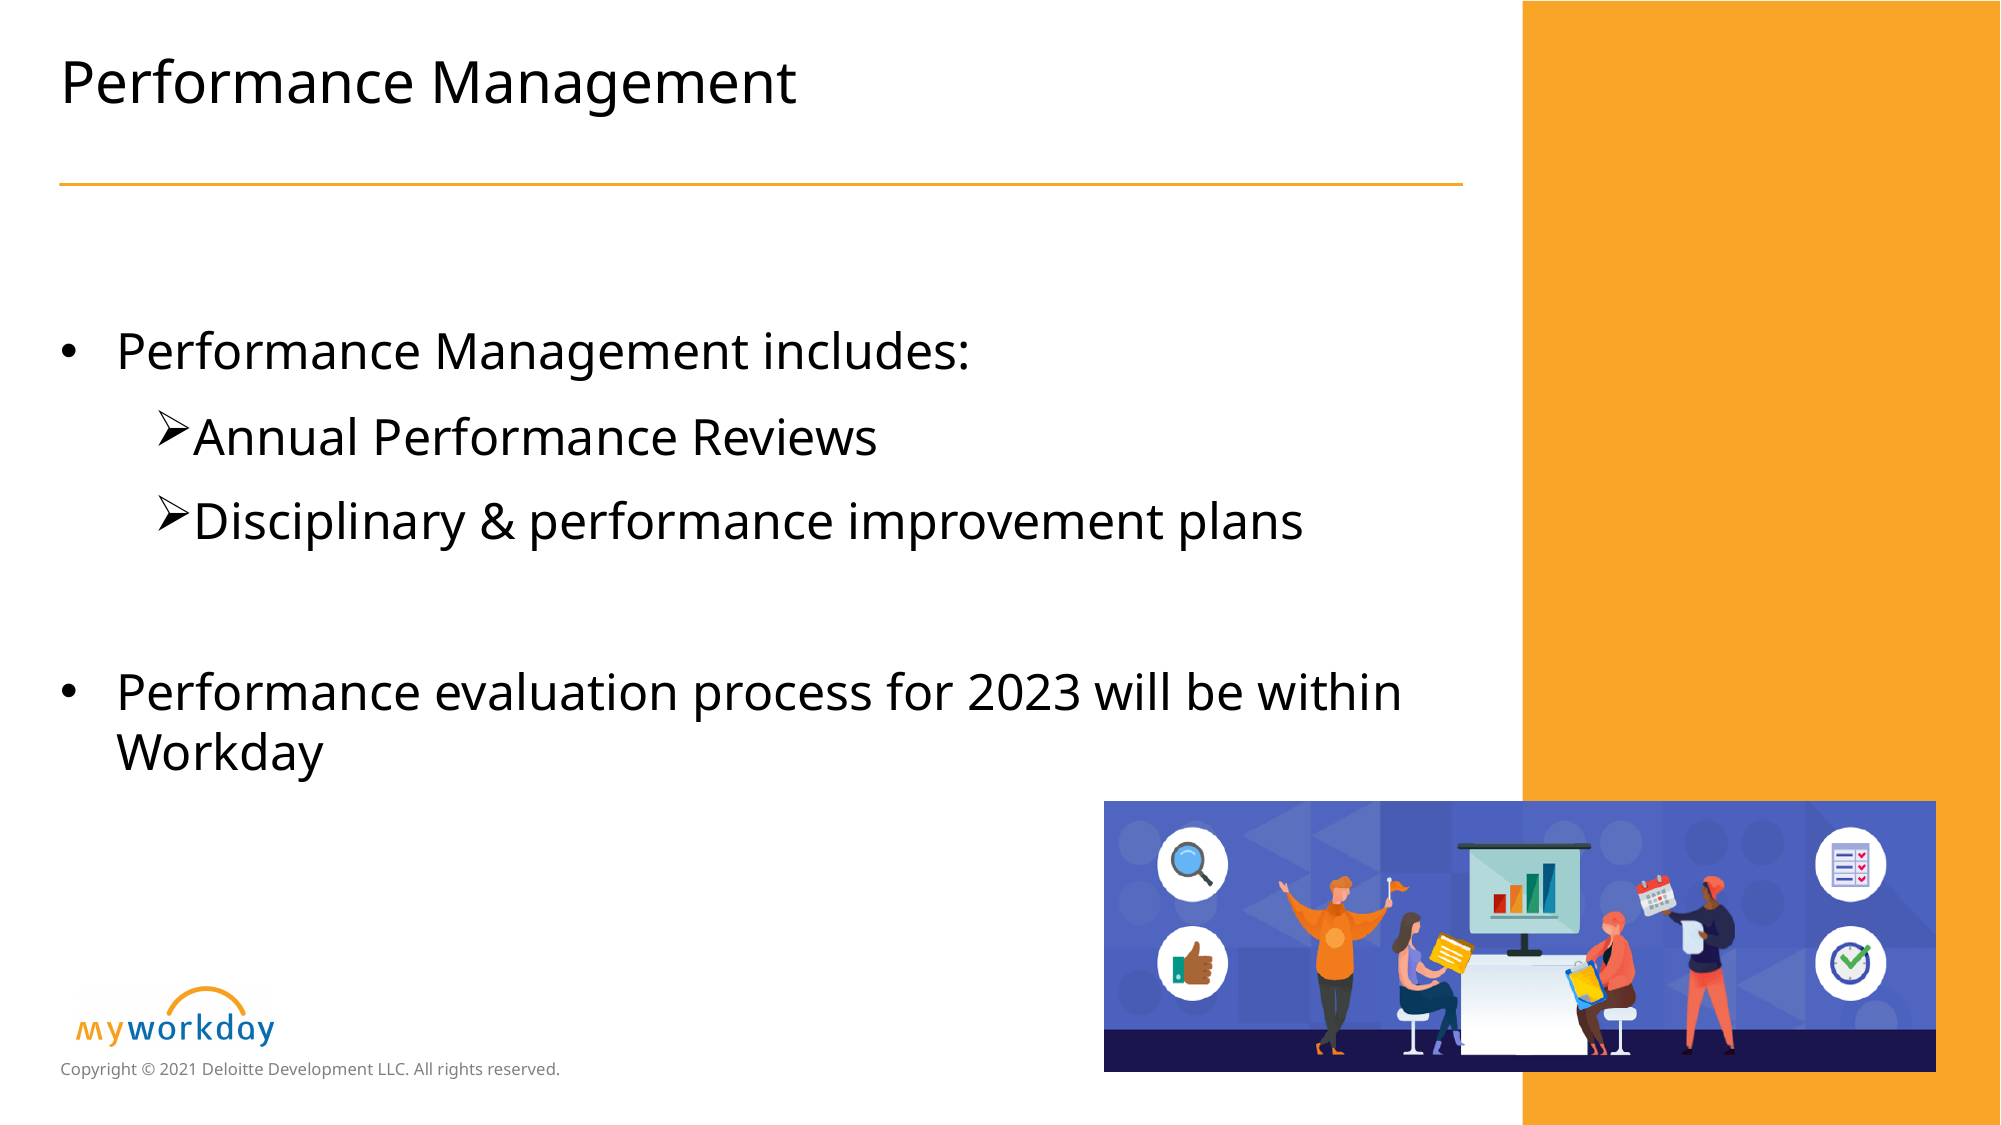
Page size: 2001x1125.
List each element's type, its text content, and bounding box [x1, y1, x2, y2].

list Performance Management includes: Annual Performance Reviews Disciplinary & performance improvement plans Performance evaluation process for 2023 will be within Workday [60, 319, 1464, 363]
picture [1104, 801, 1936, 1073]
picture [76, 986, 274, 1047]
title Performance Management [60, 45, 1464, 170]
